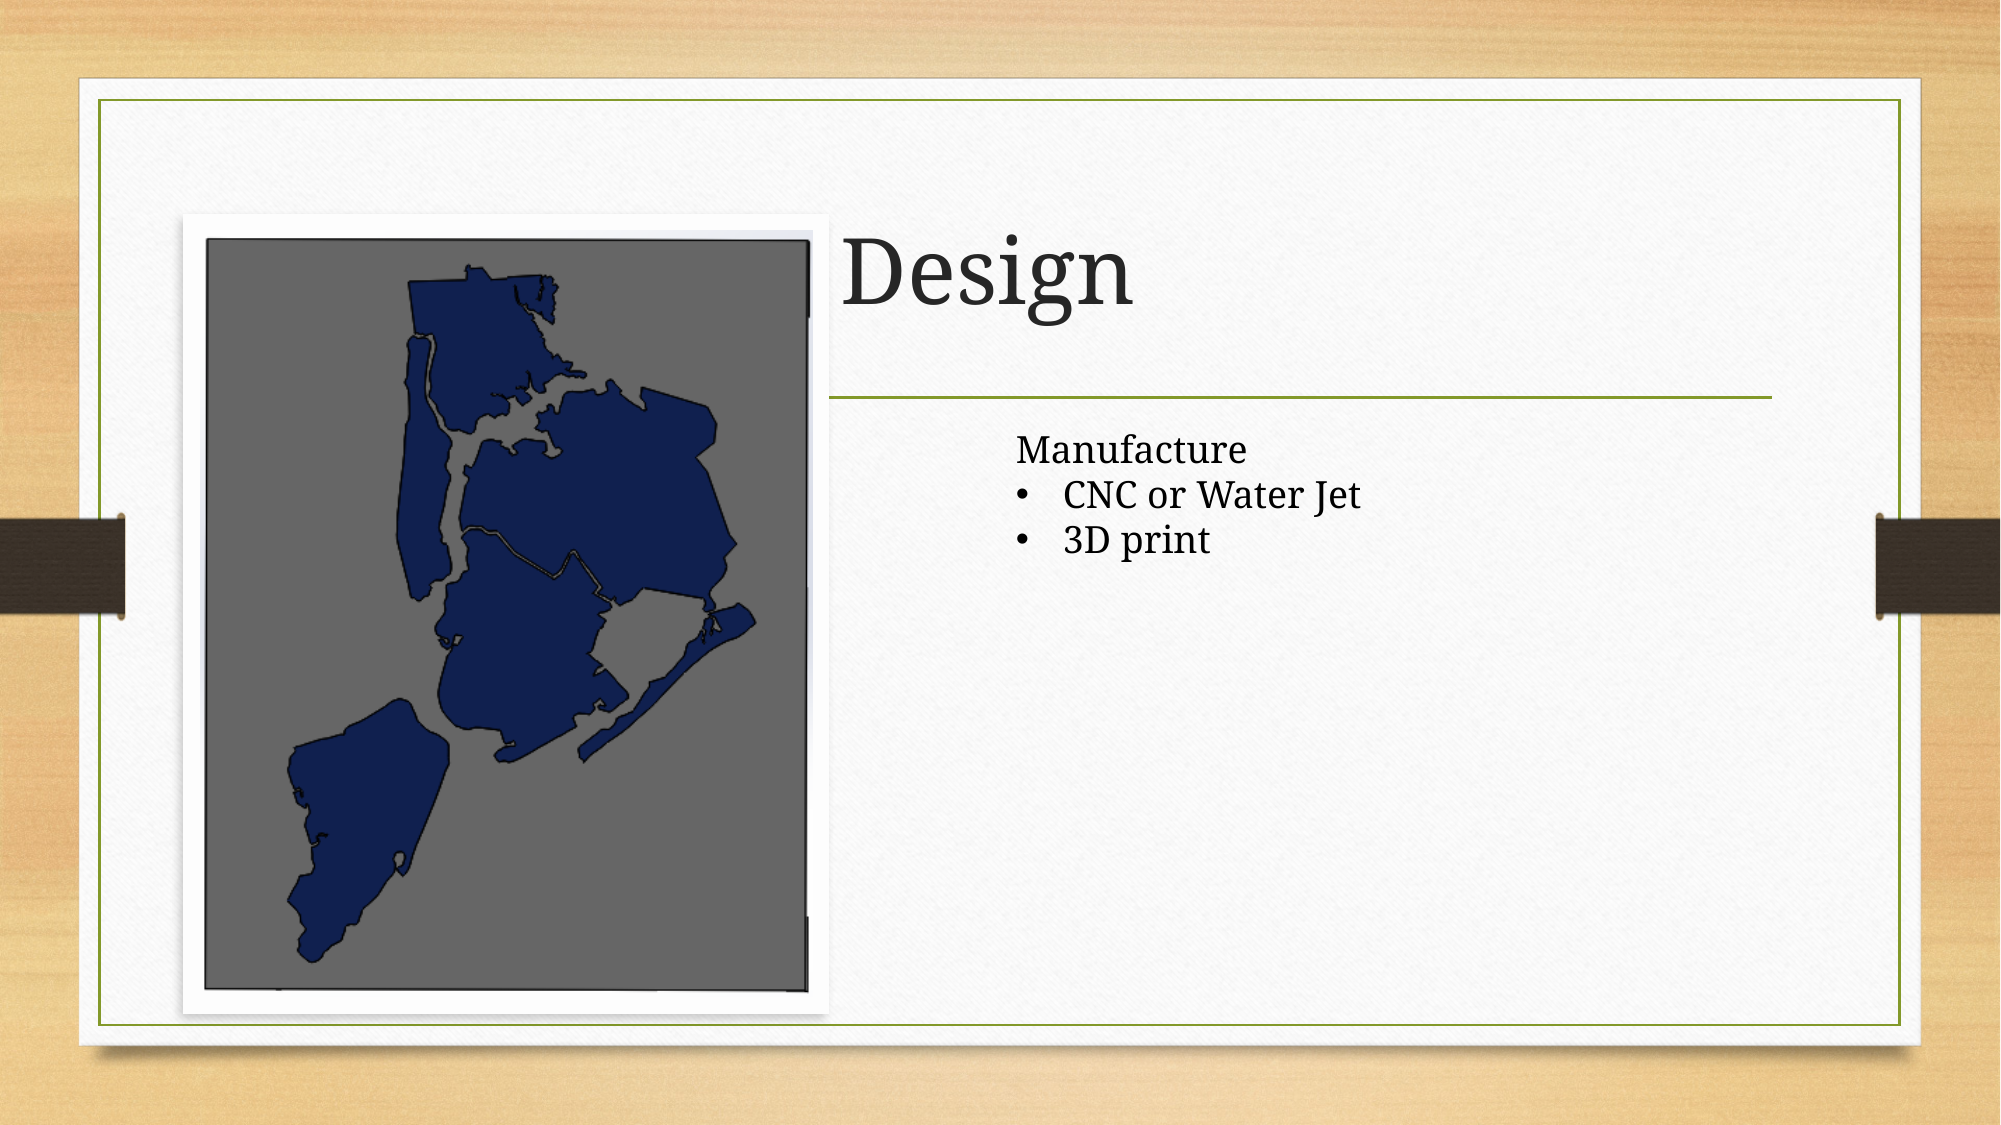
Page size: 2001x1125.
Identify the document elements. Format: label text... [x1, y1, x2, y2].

picture [0, 0, 2001, 1125]
text_box Manufacture CNC or Water Jet 3D print [1001, 418, 1764, 569]
title Design [212, 161, 1788, 375]
